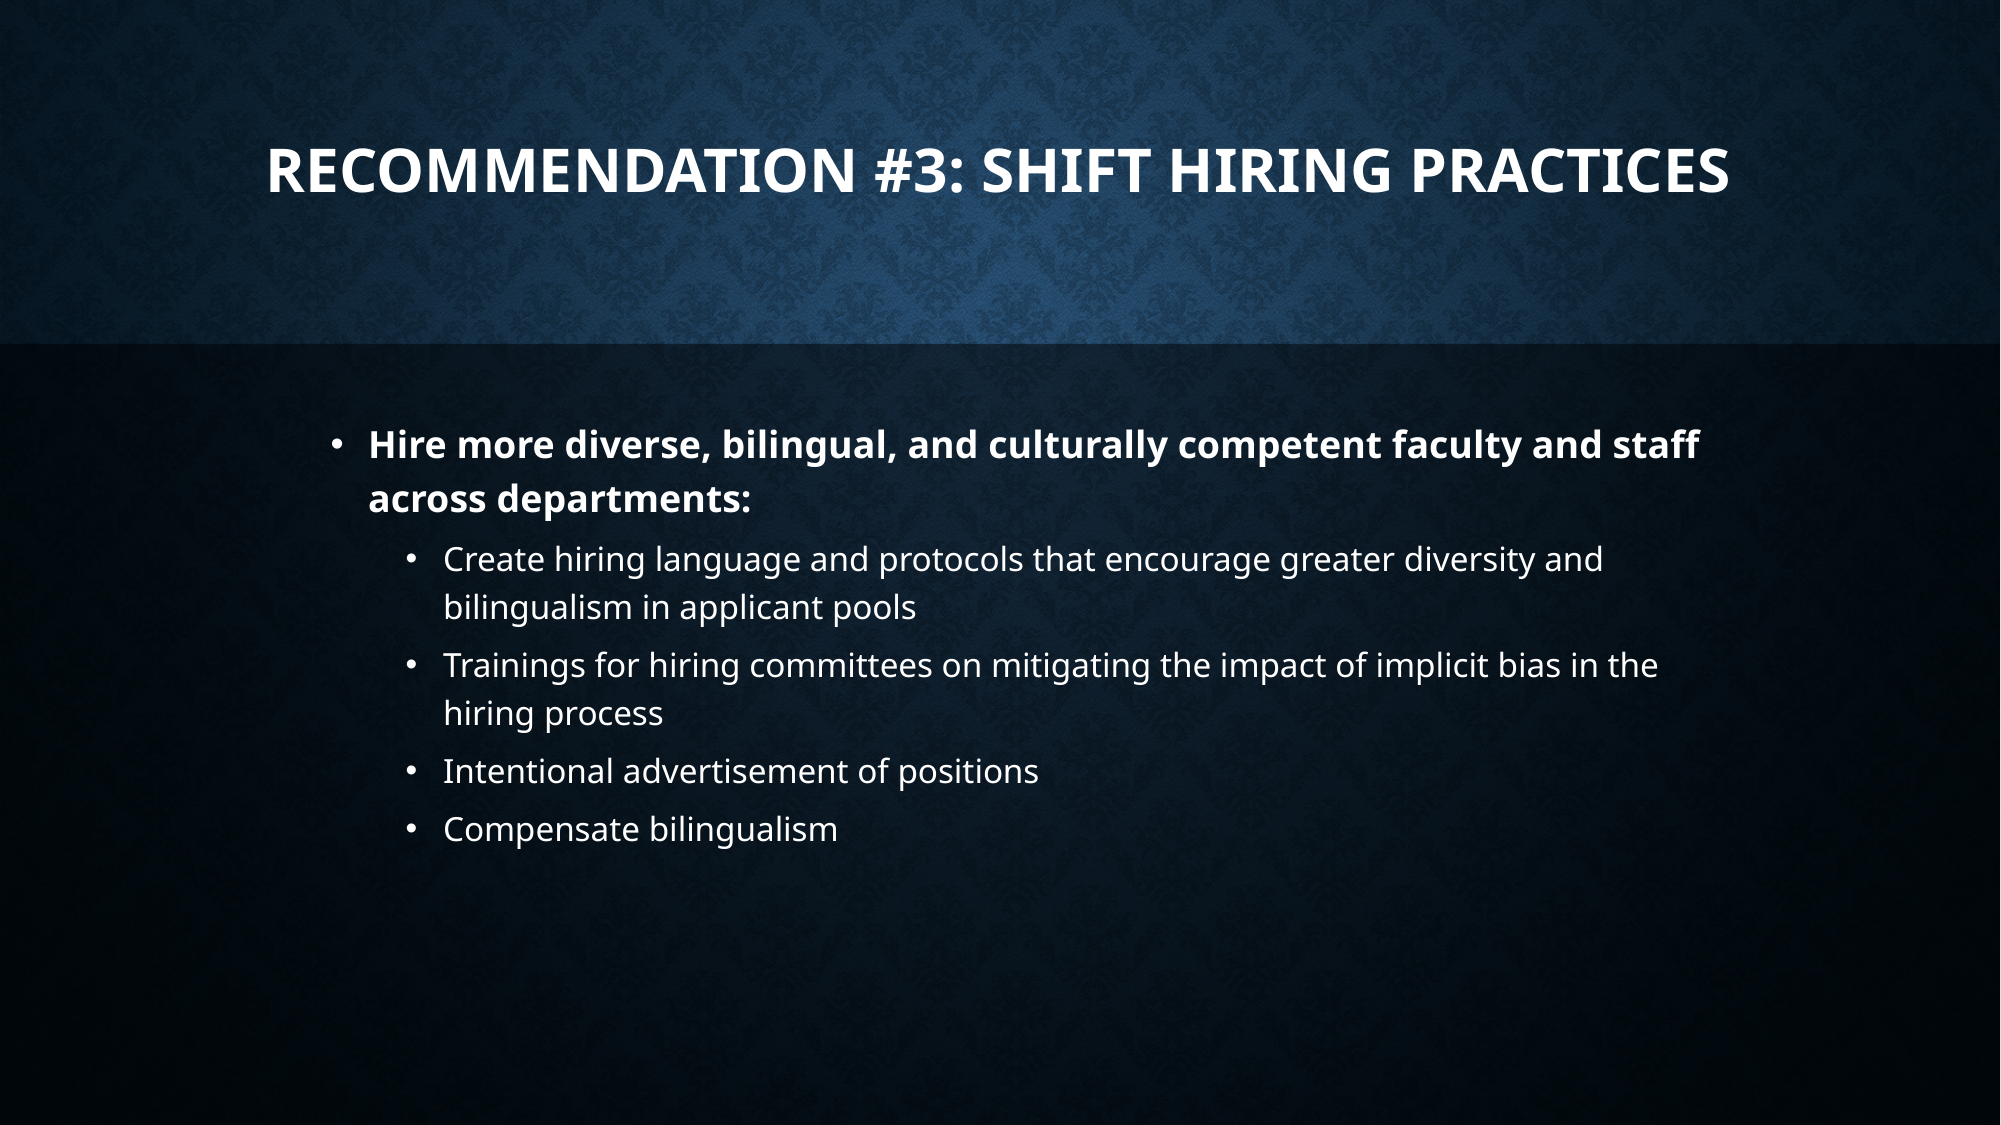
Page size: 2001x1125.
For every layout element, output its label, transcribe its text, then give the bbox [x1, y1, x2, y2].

text_box [0, 0, 2000, 342]
text_box [0, 342, 2000, 1125]
title Recommendation #3: Shift Hiring Practices [149, 99, 1849, 318]
list Hire more diverse, bilingual, and culturally competent faculty and staff across departments: Create hiring language and protocols that encourage greater diversity and bilingualism in applicant pools Trainings for hiring committees on mitigating the impact of implicit bias in the hiring process Intentional advertisement of positions Compensate bilingualism [240, 404, 1758, 950]
